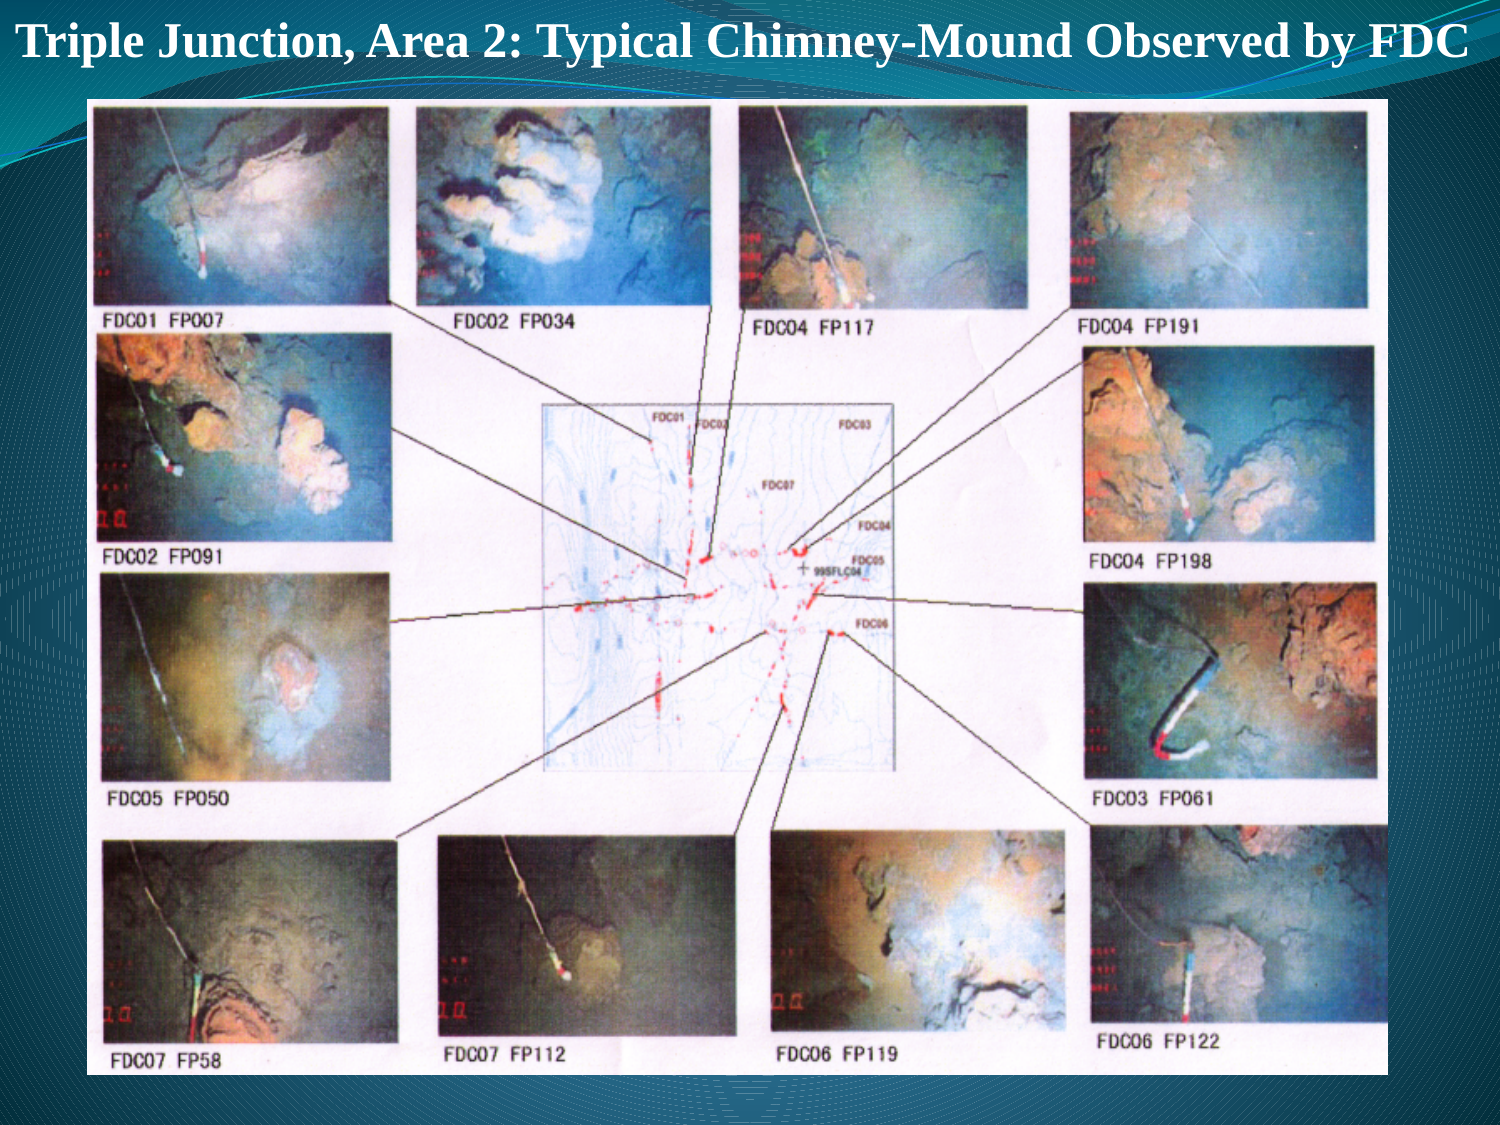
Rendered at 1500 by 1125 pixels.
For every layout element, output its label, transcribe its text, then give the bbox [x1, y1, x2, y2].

text_box Triple Junction, Area 2: Typical Chimney-Mound Observed by FDC [0, 0, 1500, 76]
picture [87, 99, 1388, 1076]
